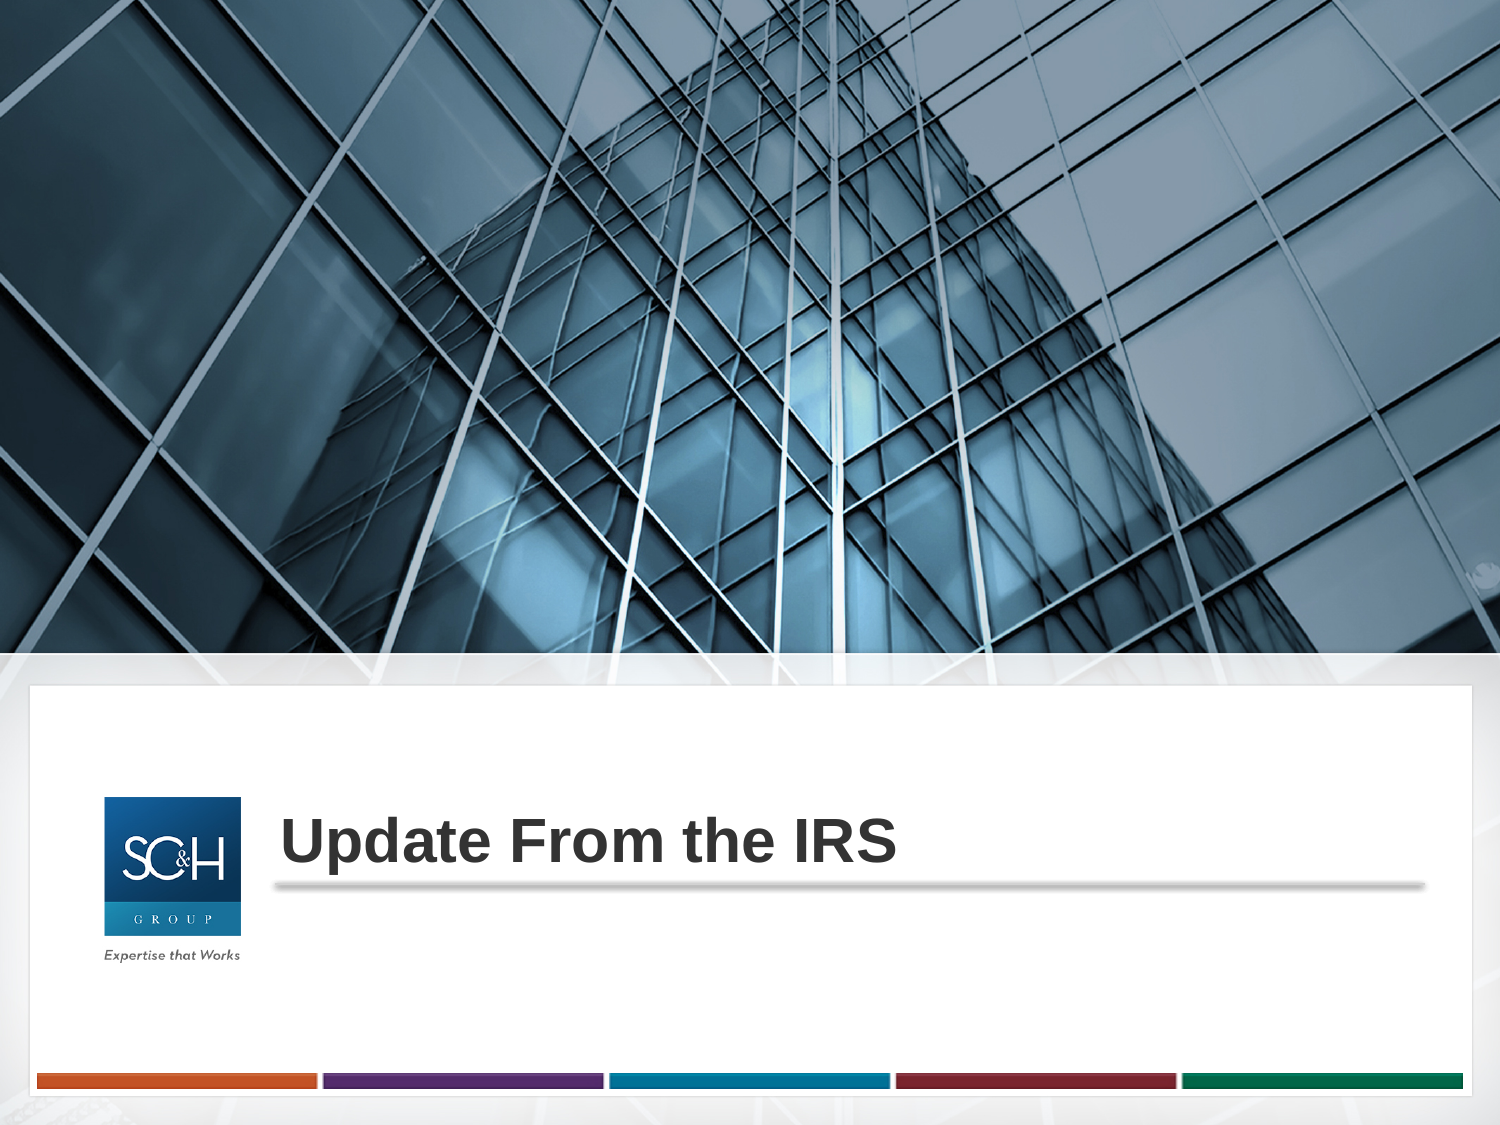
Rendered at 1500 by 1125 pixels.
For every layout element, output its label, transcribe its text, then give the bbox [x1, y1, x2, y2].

picture [0, 0, 1500, 1125]
title Update From the IRS [279, 723, 1432, 877]
